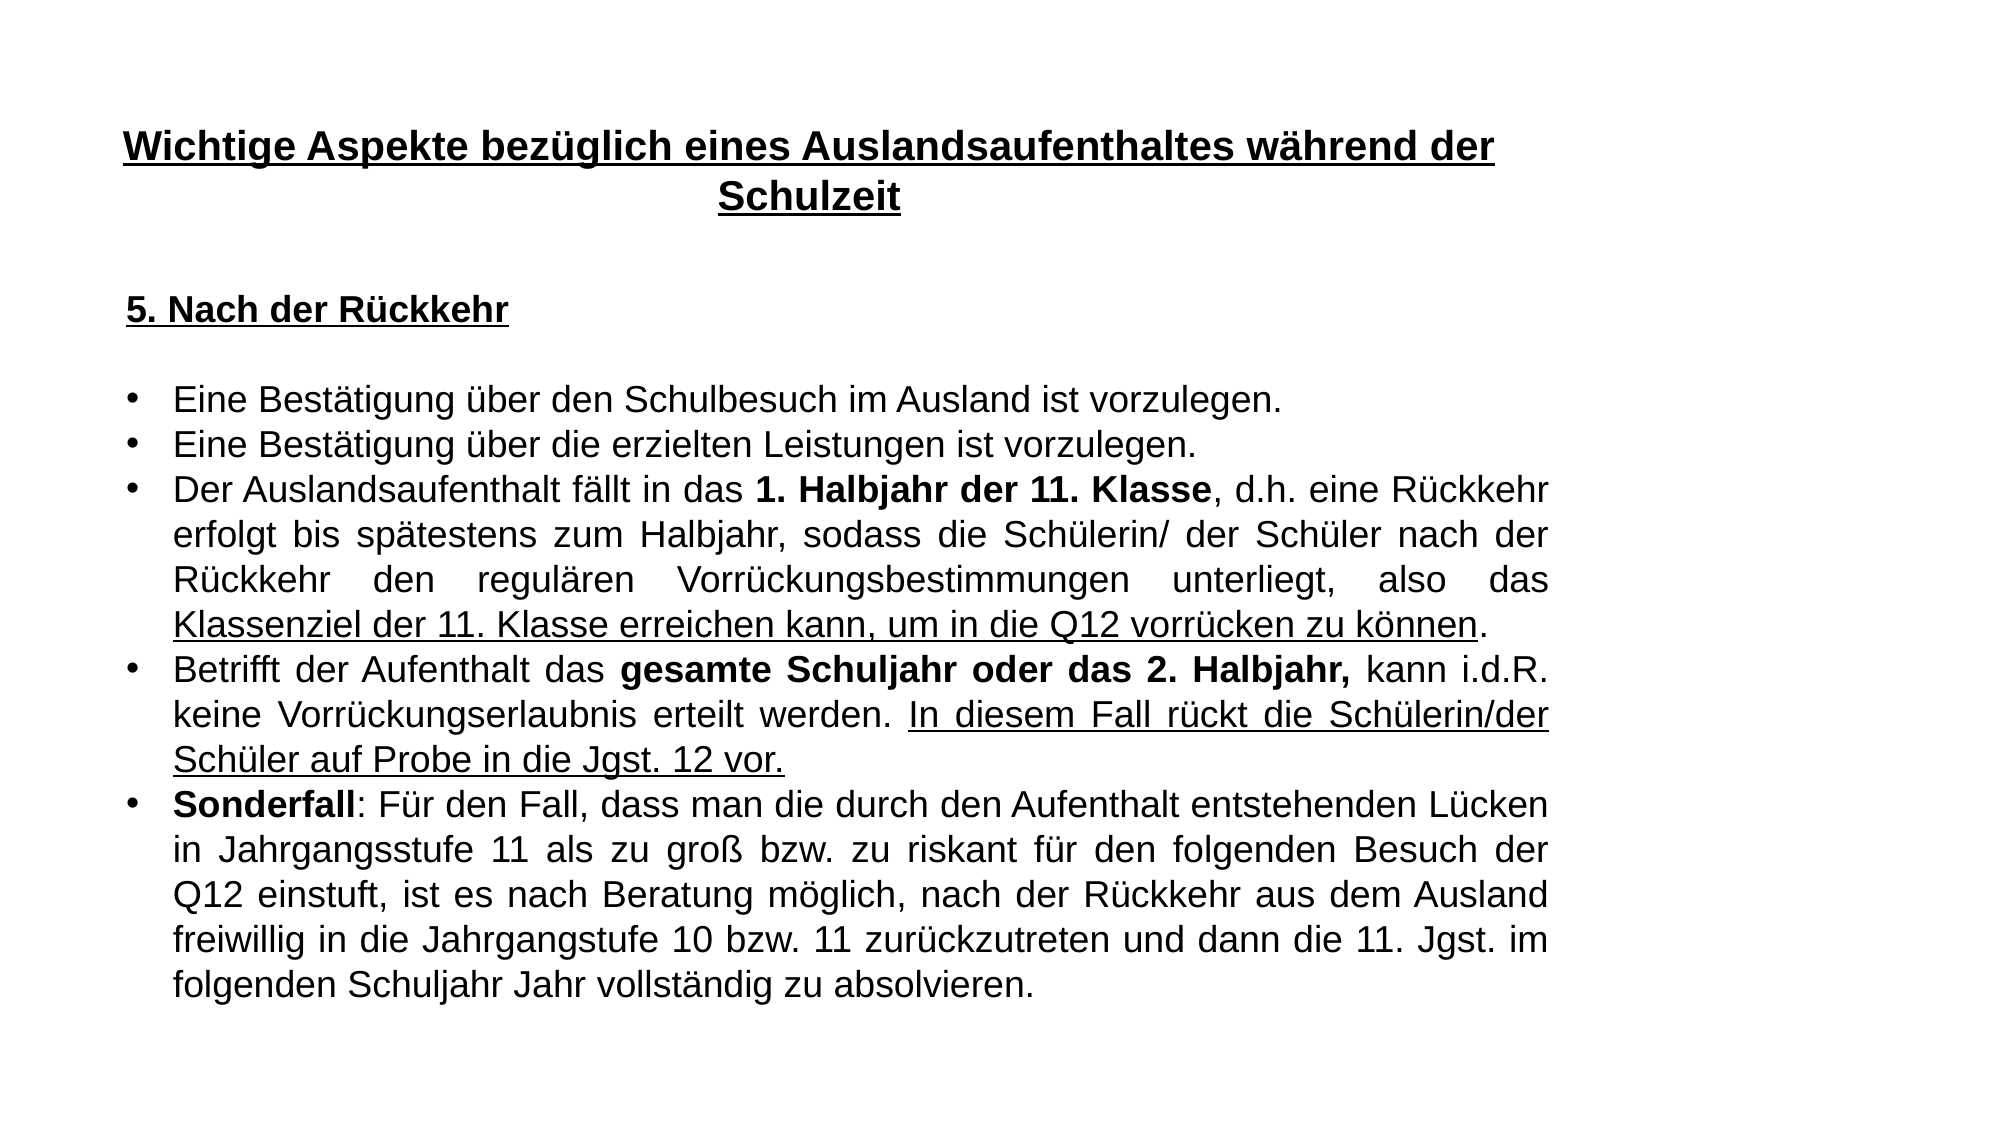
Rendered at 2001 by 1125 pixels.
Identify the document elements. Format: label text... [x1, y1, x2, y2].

text_box Wichtige Aspekte bezüglich eines Auslandsaufenthaltes während der Schulzeit [72, 111, 1547, 227]
text_box 5. Nach der Rückkehr Eine Bestätigung über den Schulbesuch im Ausland ist vorzulegen. Eine Bestätigung über die erzielten Leistungen ist vorzulegen. Der Auslandsaufenthalt fällt in das 1. Halbjahr der 11. Klasse, d.h. eine Rückkehr erfolgt bis spätestens zum Halbjahr, sodass die Schülerin/ der Schüler nach der Rückkehr den regulären Vorrückungsbestimmungen unterliegt, also das Klassenziel der 11. Klasse erreichen kann, um in die Q12 vorrücken zu können. Betrifft der Aufenthalt das gesamte Schuljahr oder das 2. Halbjahr, kann i.d.R. keine Vorrückungserlaubnis erteilt werden. In diesem Fall rückt die Schülerin/der Schüler auf Probe in die Jgst. 12 vor. Sonderfall: Für den Fall, dass man die durch den Aufenthalt entstehenden Lücken in Jahrgangsstufe 11 als zu groß bzw. zu riskant für den folgenden Besuch der Q12 einstuft, ist es nach Beratung möglich, nach der Rückkehr aus dem Ausland freiwillig in die Jahrgangstufe 10 bzw. 11 zurückzutreten und dann die 11. Jgst. im folgenden Schuljahr Jahr vollständig zu absolvieren. [111, 277, 1564, 1058]
